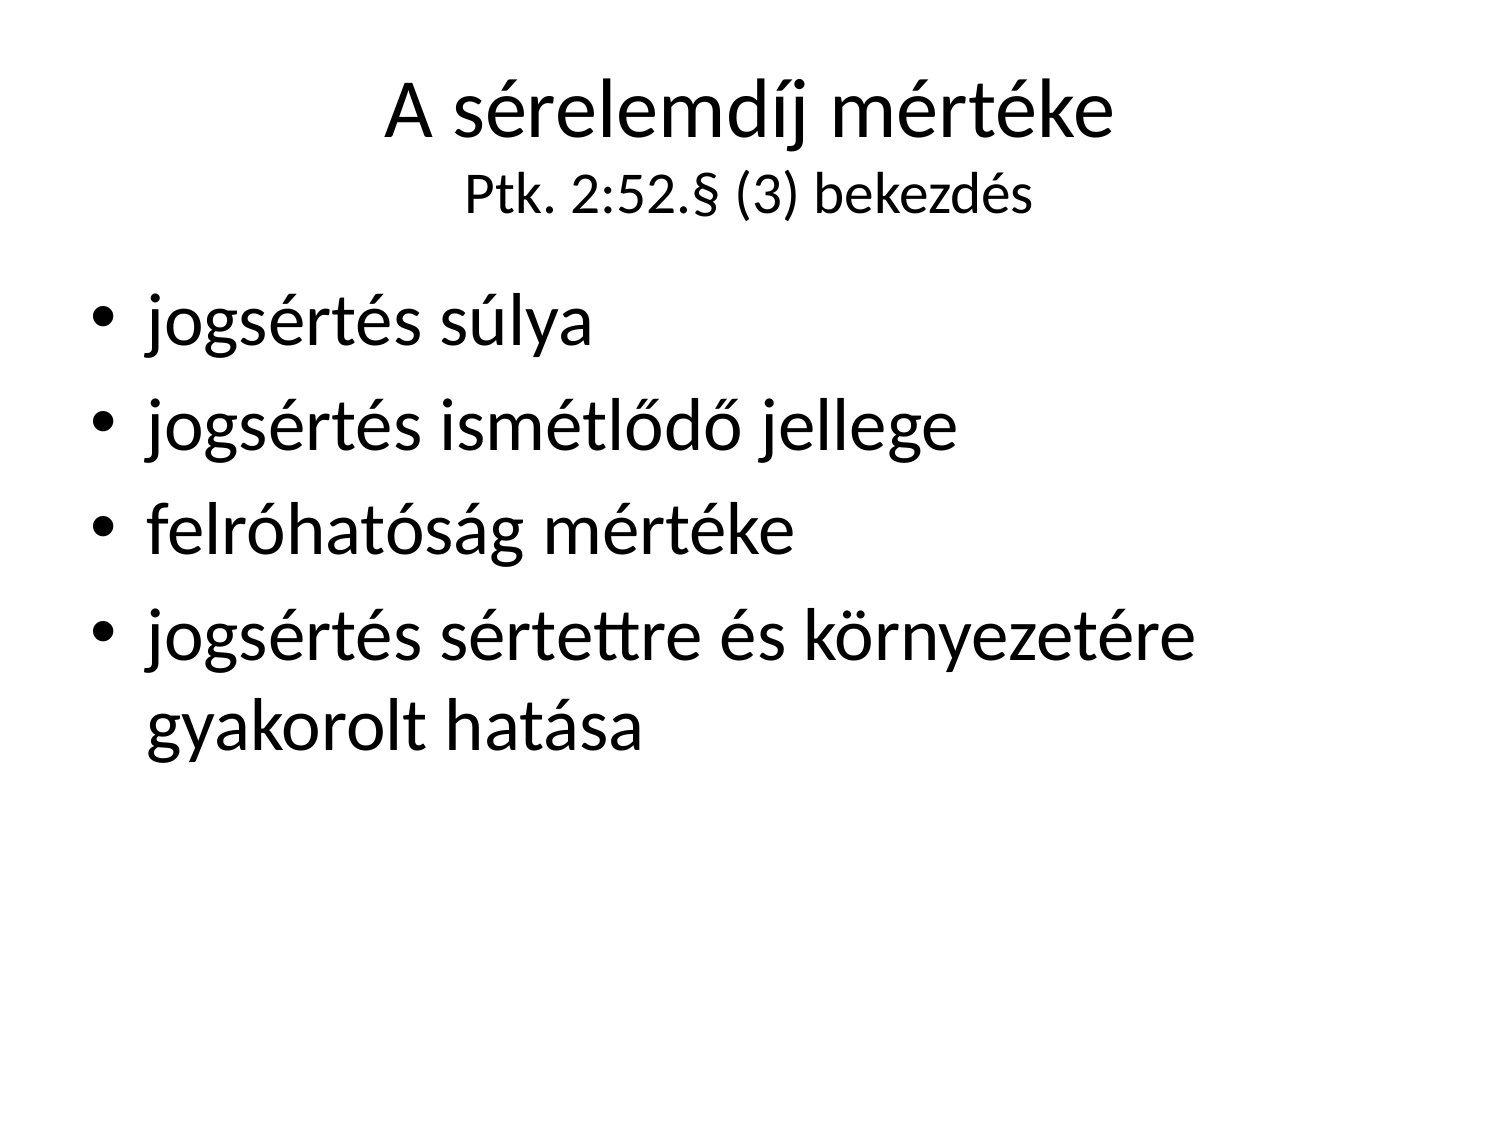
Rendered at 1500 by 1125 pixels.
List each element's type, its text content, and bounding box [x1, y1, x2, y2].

list jogsértés súlya jogsértés ismétlődő jellege felróhatóság mértéke jogsértés sértettre és környezetére gyakorolt hatása [75, 262, 1425, 1005]
title A sérelemdíj mértéke Ptk. 2:52.§ (3) bekezdés [75, 45, 1425, 233]
